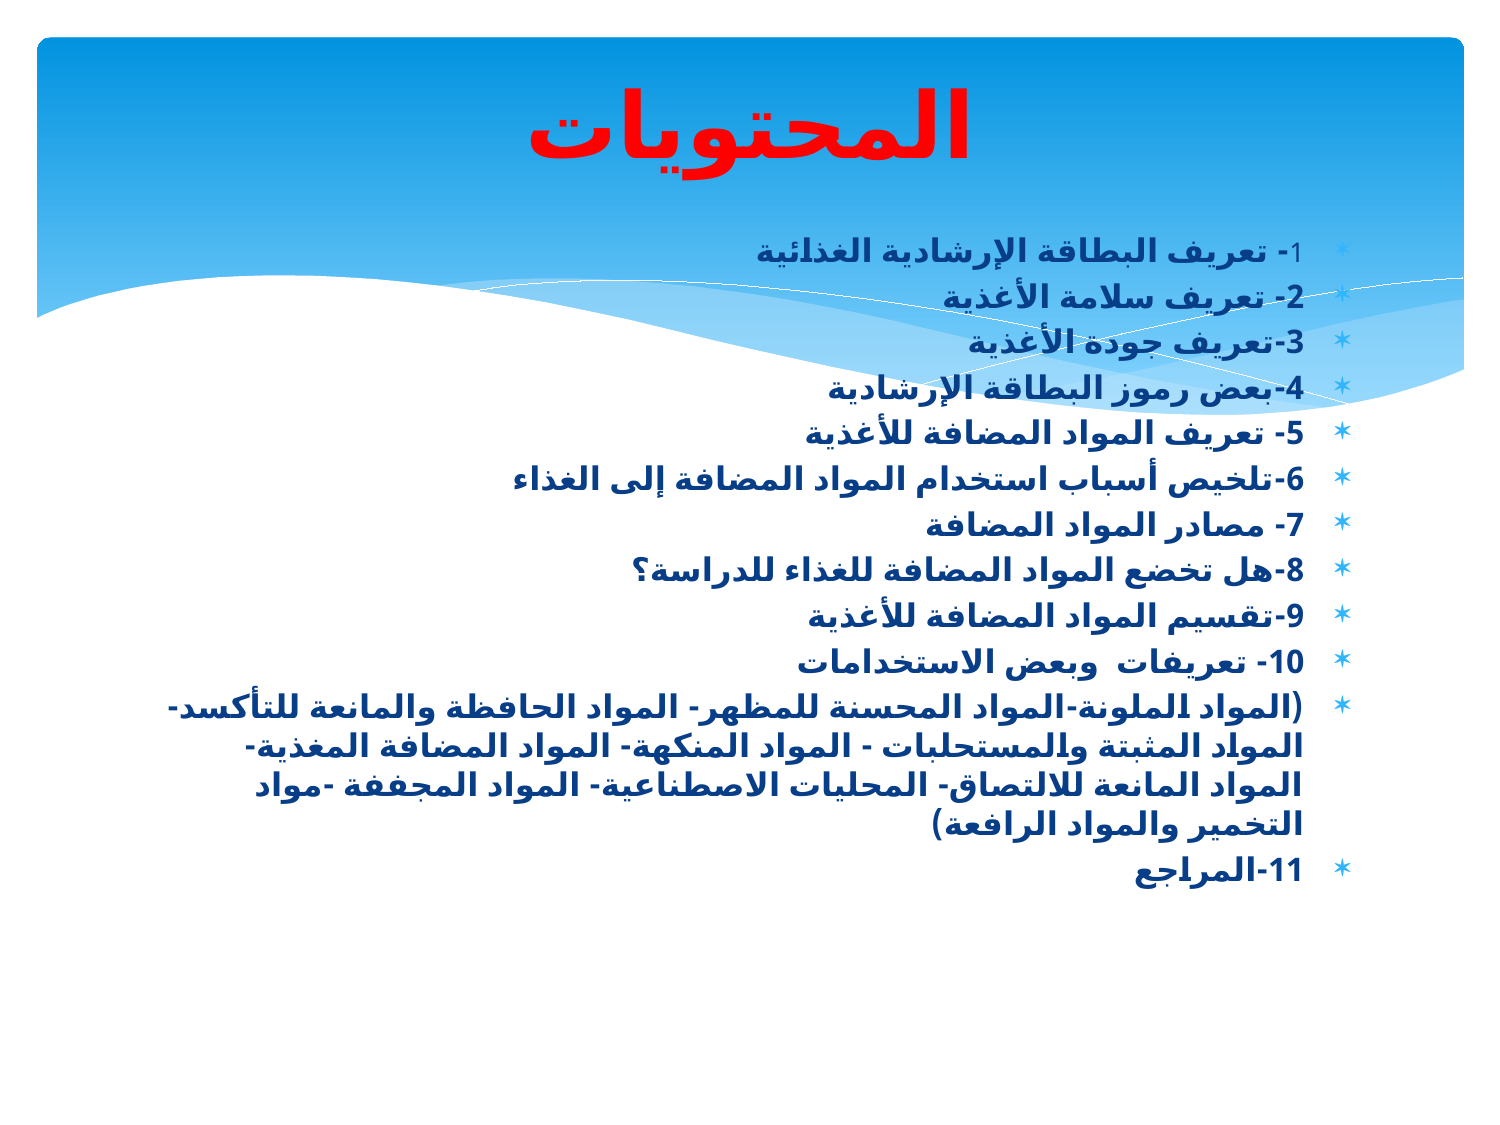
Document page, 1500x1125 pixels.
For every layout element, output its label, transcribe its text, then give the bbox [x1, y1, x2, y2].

list 1- تعريف البطاقة الإرشادية الغذائية 2- تعريف سلامة الأغذية 3-تعريف جودة الأغذية 4-بعض رموز البطاقة الإرشادية 5- تعريف المواد المضافة للأغذية 6-تلخيص أسباب استخدام المواد المضافة إلى الغذاء 7- مصادر المواد المضافة 8-هل تخضع المواد المضافة للغذاء للدراسة؟ 9-تقسيم المواد المضافة للأغذية 10- تعريفات وبعض الاستخدامات (المواد الملونة-المواد المحسنة للمظهر- المواد الحافظة والمانعة للتأكسد- المواد المثبتة والمستحلبات - المواد المنكهة- المواد المضافة المغذية- المواد المانعة للالتصاق- المحليات الاصطناعية- المواد المجففة -مواد التخمير والمواد الرافعة) 11-المراجع [143, 222, 1359, 1005]
title المحتويات [75, 55, 1425, 188]
